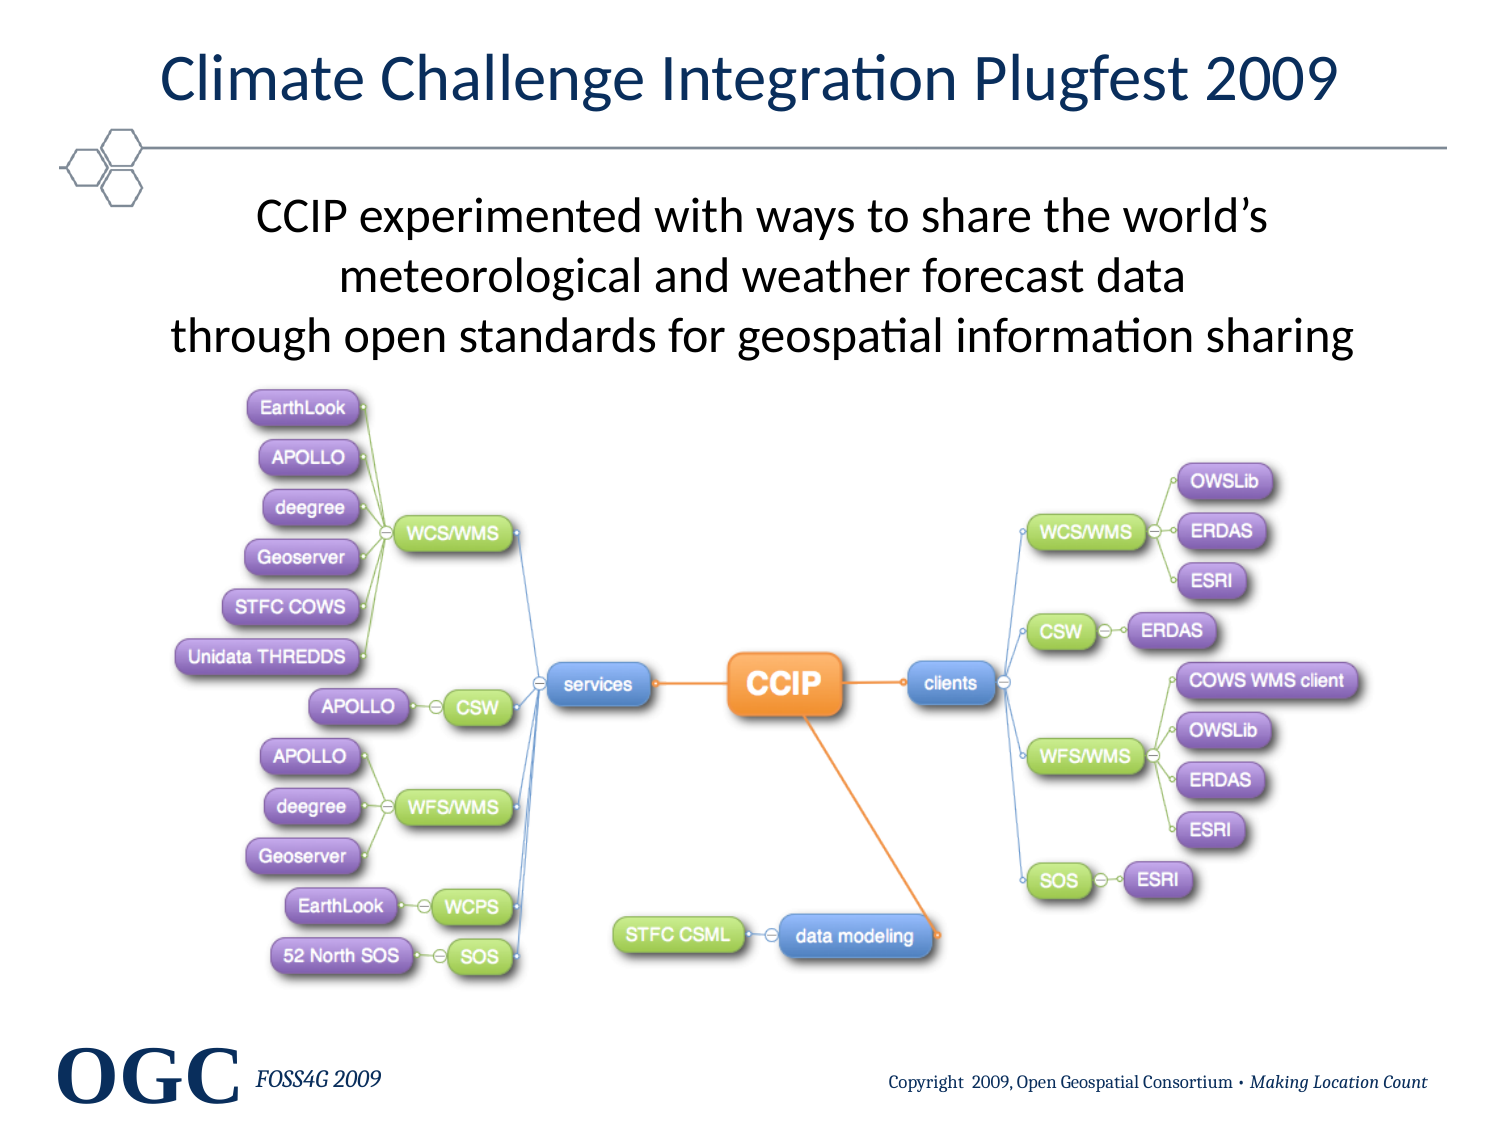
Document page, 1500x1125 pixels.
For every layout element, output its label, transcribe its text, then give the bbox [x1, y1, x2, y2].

picture [59, 136, 1447, 208]
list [149, 374, 1381, 1005]
text_box CCIP experimented with ways to share the world’s meteorological and weather forecast data through open standards for geospatial information sharing [75, 174, 1450, 370]
title Climate Challenge Integration Plugfest 2009 [37, 22, 1463, 136]
